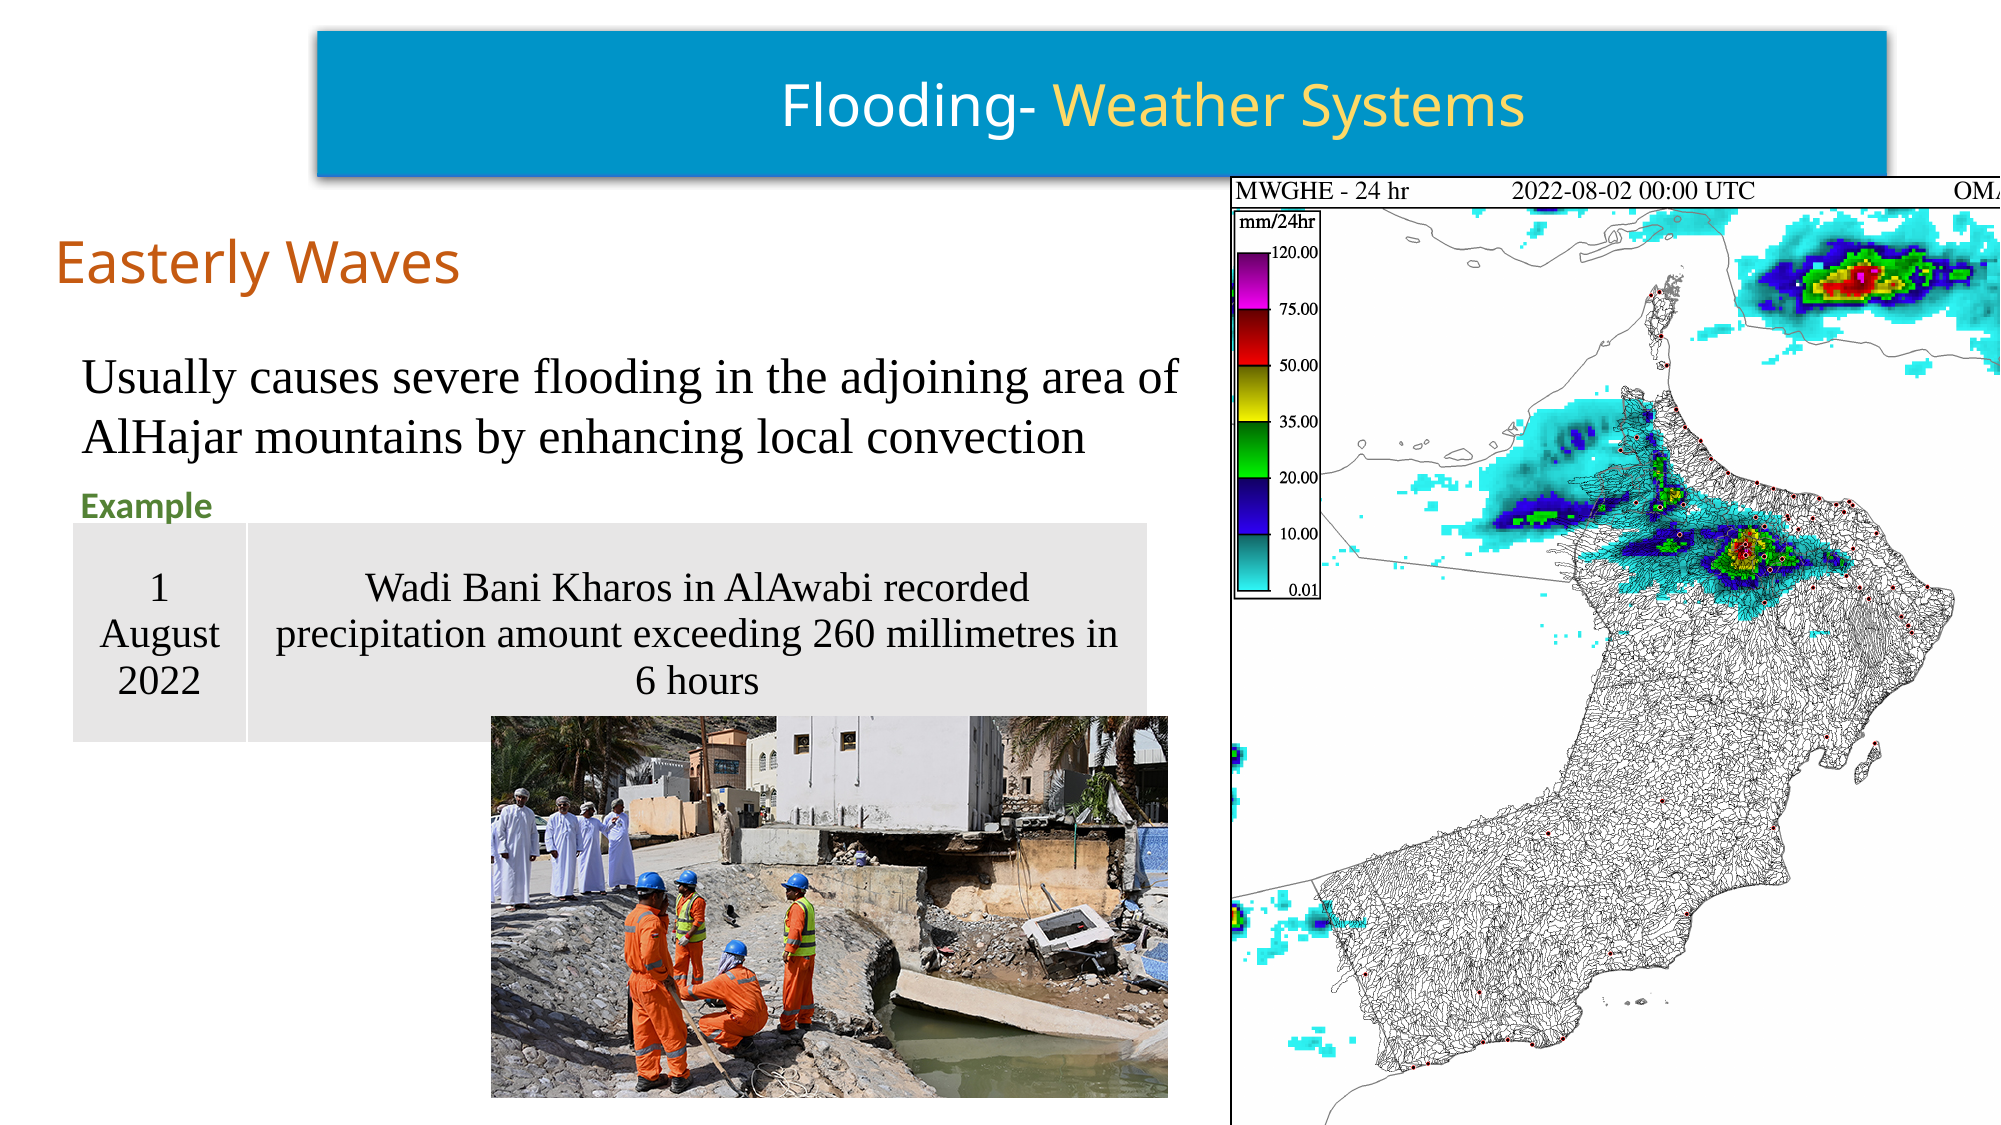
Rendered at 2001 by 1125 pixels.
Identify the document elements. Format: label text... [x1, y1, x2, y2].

picture [491, 716, 1168, 1098]
text_box Usually causes severe flooding in the adjoining area of AlHajar mountains by enhancing local convection [66, 335, 1230, 471]
title [317, 31, 1887, 177]
text_box [975, 537, 1025, 588]
picture [1230, 176, 2000, 1125]
text_box Flooding- Weather Systems [376, 61, 1946, 146]
text_box Example [65, 474, 1066, 534]
text_box Easterly Waves [39, 217, 1230, 303]
table_header 1 August 2022 [73, 534, 246, 742]
table_header Wadi Bani Kharos in AlAwabi recorded precipitation amount exceeding 260 millimetres in 6 hours [248, 523, 1147, 742]
